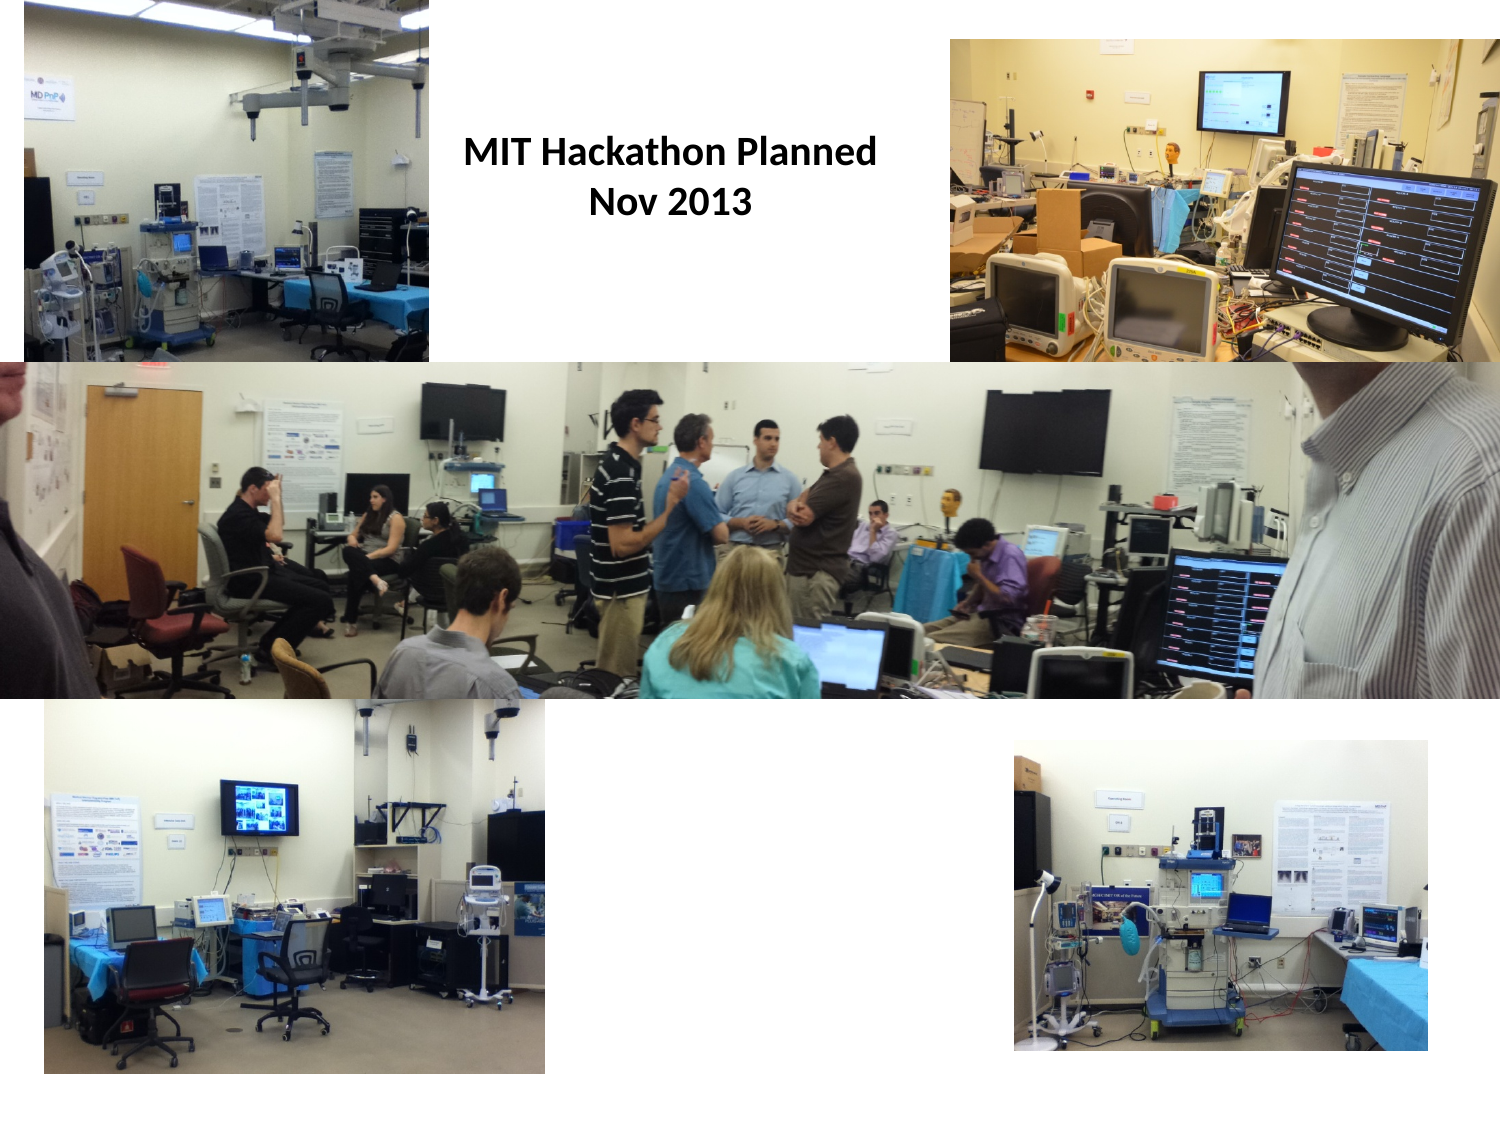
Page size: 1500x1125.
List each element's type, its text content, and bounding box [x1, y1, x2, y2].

picture [0, 0, 1500, 1075]
picture [1014, 740, 1428, 1051]
text_box MIT Hackathon Planned Nov 2013 [448, 116, 893, 231]
